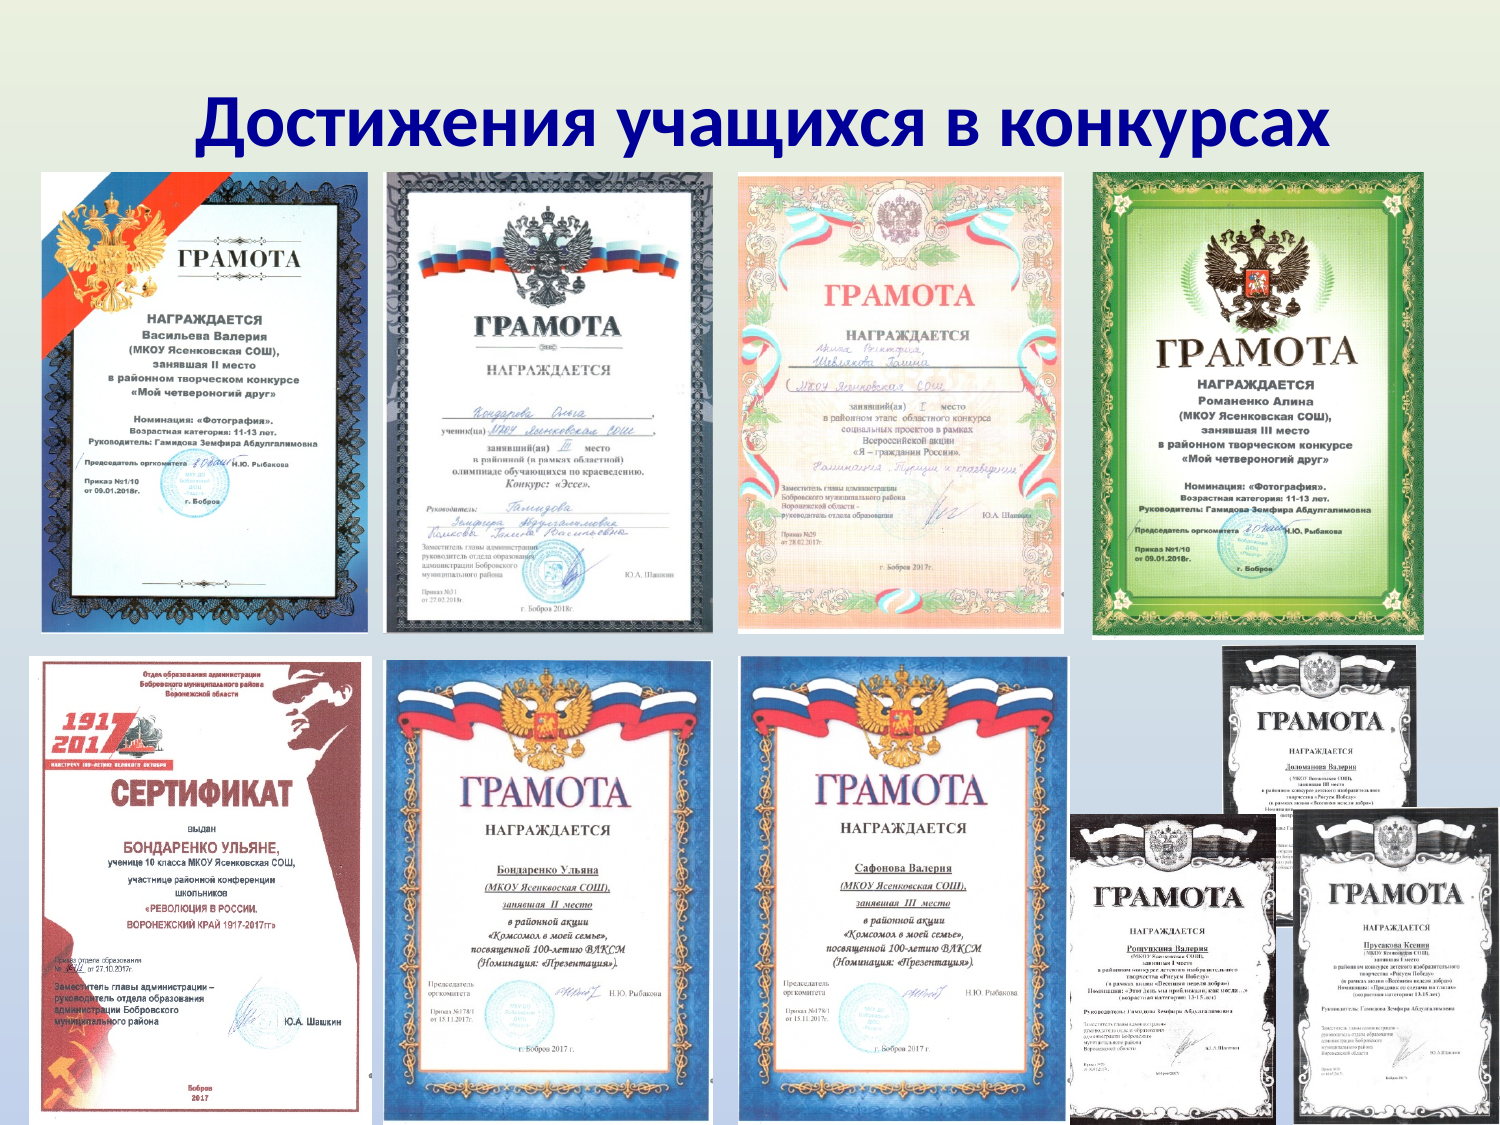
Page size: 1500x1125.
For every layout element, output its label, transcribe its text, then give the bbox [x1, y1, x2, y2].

picture [41, 172, 368, 634]
title Достижения учащихся в конкурсах [88, 42, 1439, 190]
picture [737, 644, 1500, 1125]
picture [29, 656, 373, 1125]
picture [1092, 172, 1424, 640]
picture [383, 660, 714, 1125]
picture [737, 172, 1065, 634]
text_box [40, 604, 692, 666]
picture [383, 172, 713, 634]
